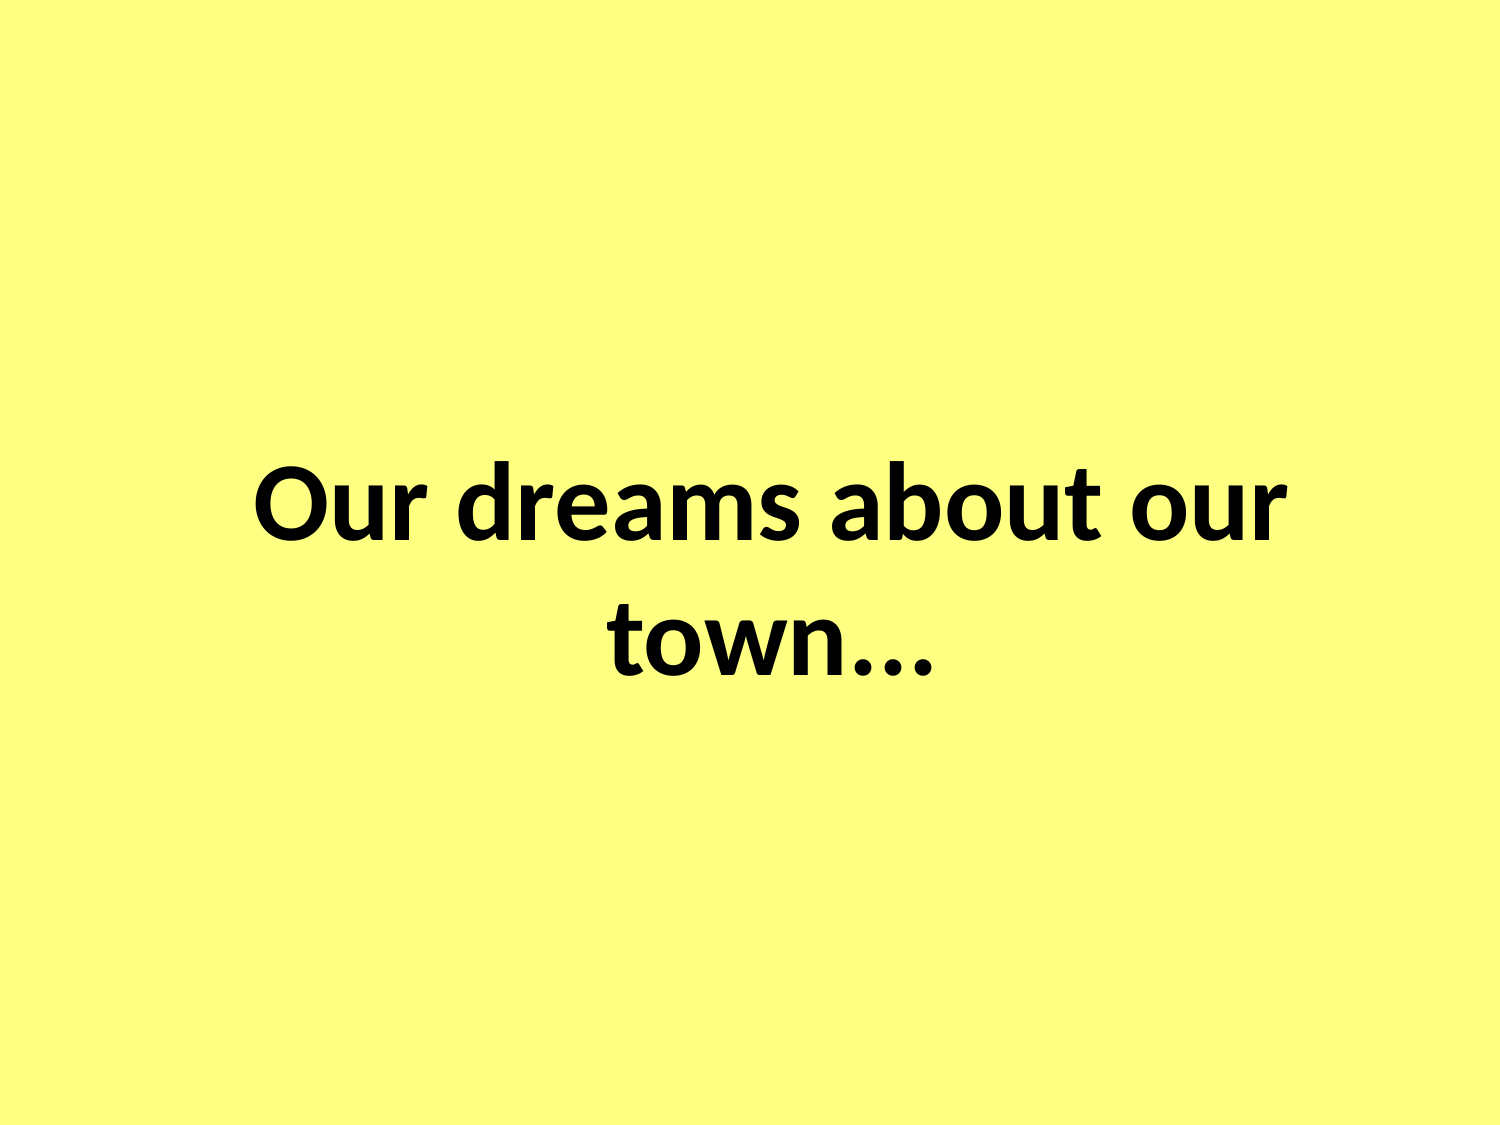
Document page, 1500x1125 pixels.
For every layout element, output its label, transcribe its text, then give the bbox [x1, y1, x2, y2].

text_box Our dreams about our town... [175, 420, 1369, 706]
